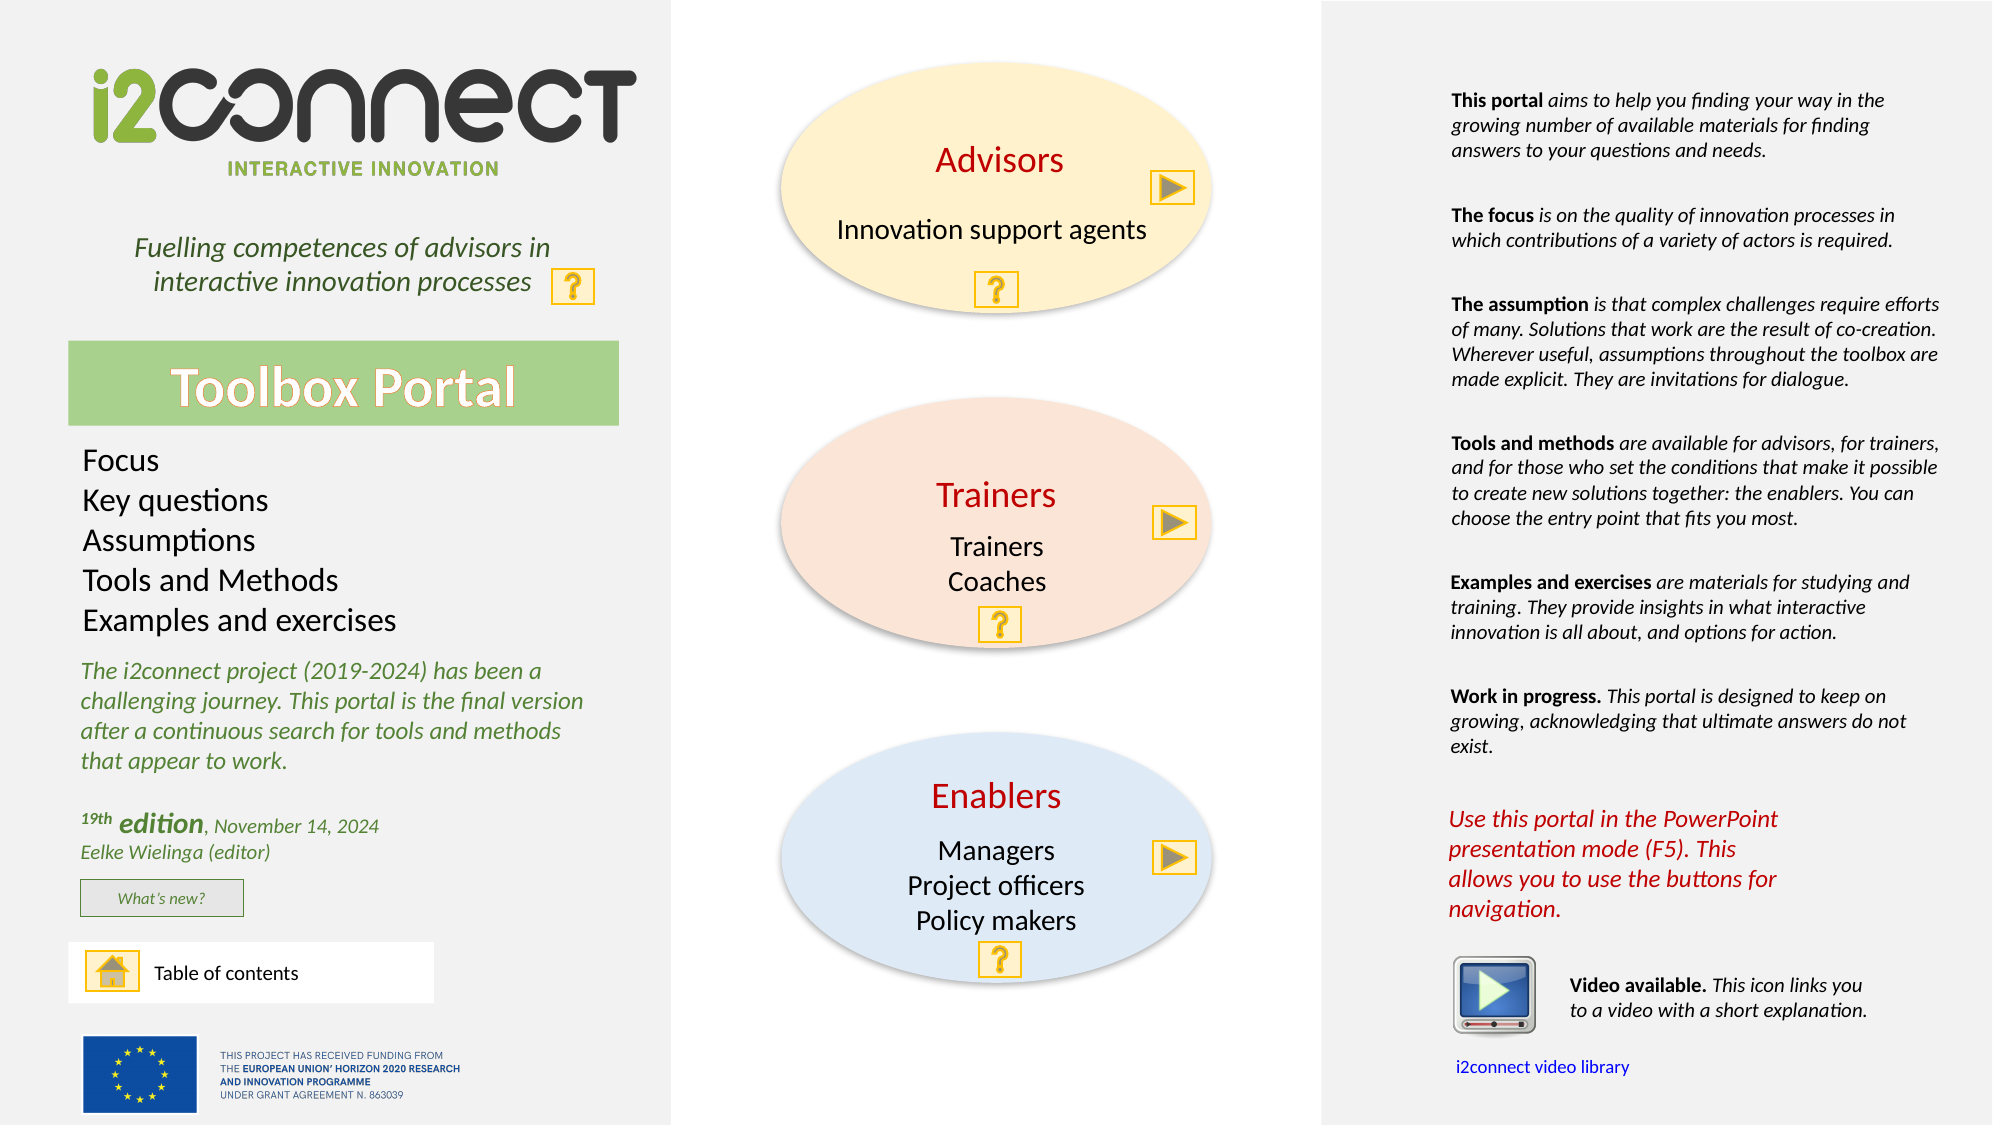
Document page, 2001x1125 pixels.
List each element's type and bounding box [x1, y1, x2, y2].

text_box [0, 0, 1993, 1125]
